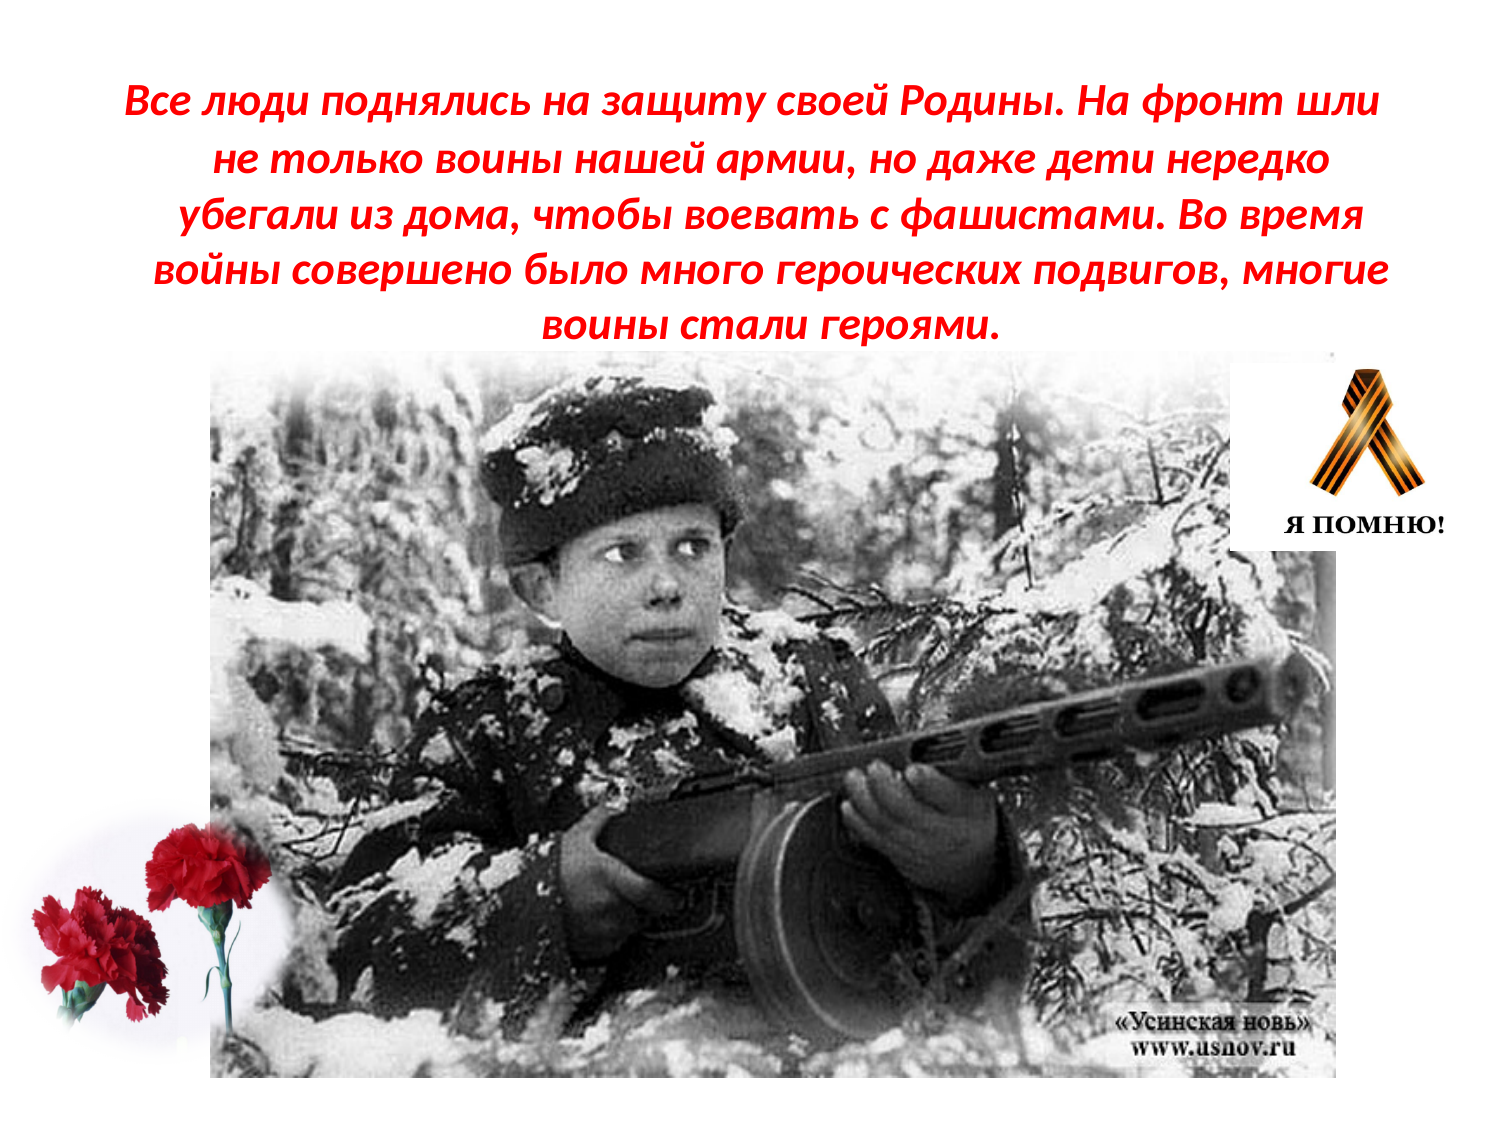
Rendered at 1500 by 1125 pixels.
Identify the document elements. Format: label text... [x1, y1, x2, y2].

picture [0, 351, 1500, 1079]
list Все люди поднялись на защиту своей Родины. На фронт шли не только воины нашей армии, но даже дети нередко убегали из дома, чтобы воевать с фашистами. Во время войны совершено было много героических подвигов, многие воины стали героями. [70, 46, 1421, 359]
